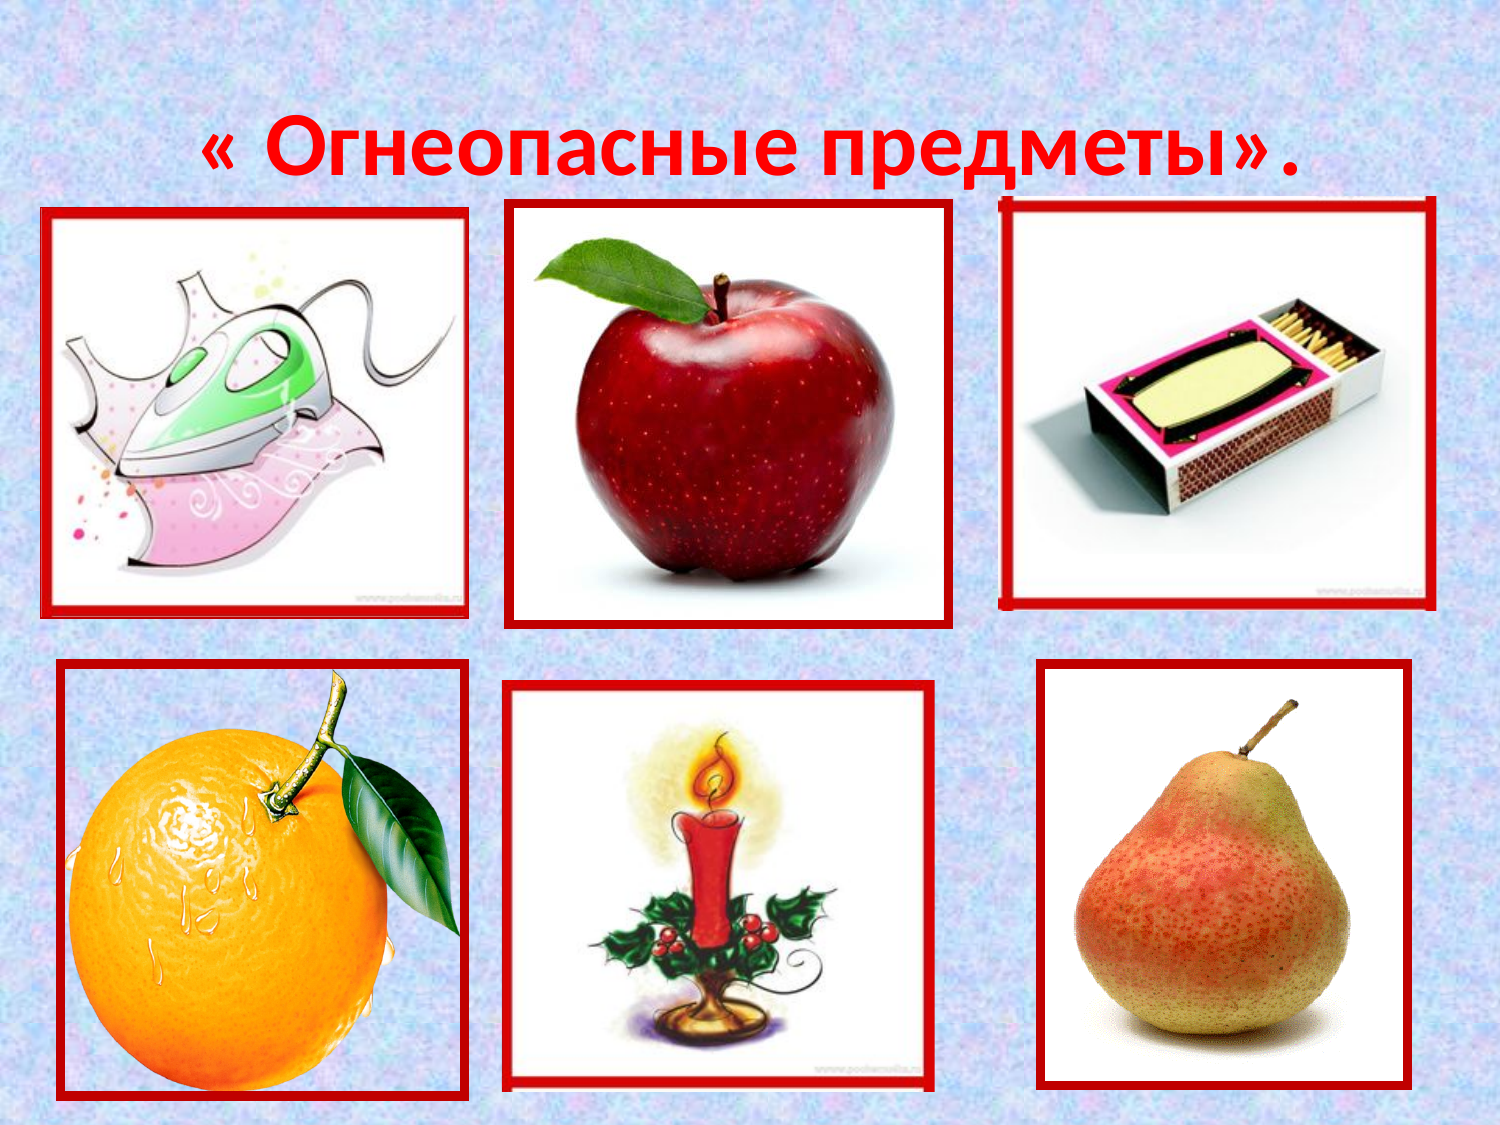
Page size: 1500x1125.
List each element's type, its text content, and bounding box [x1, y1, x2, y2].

title « Огнеопасные предметы». [75, 45, 1425, 233]
picture [0, 0, 1500, 1125]
